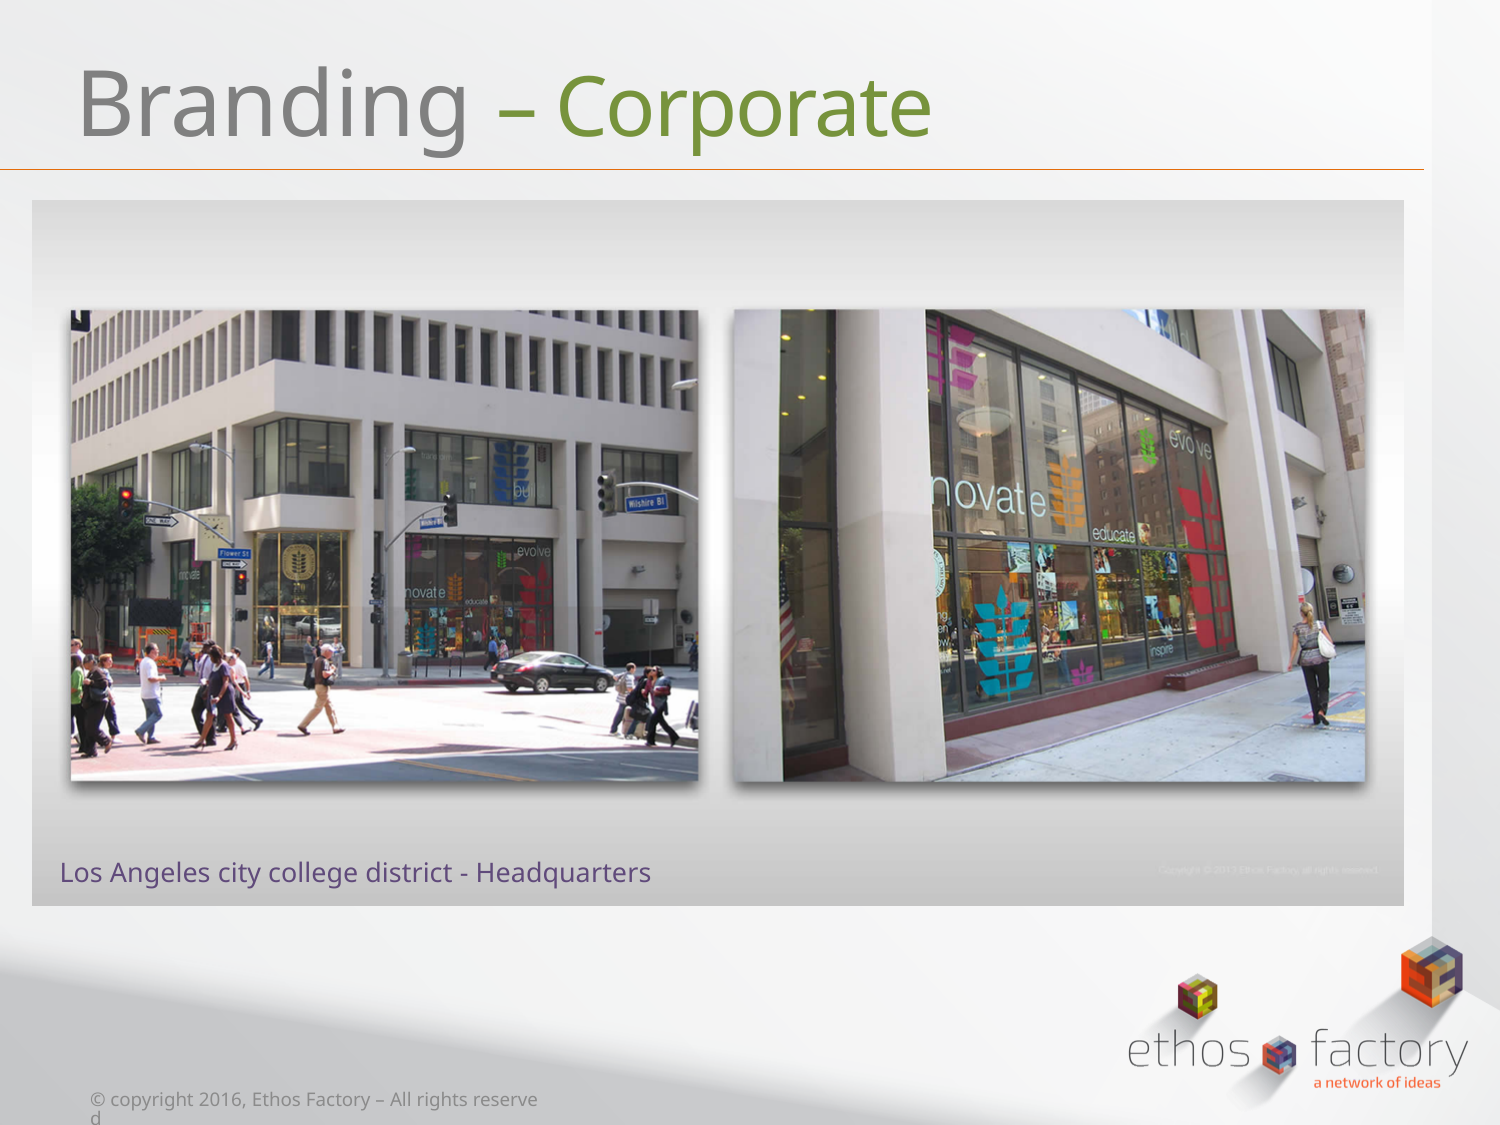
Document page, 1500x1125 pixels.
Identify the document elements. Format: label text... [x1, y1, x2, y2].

list LACCD [75, 262, 1425, 1005]
picture [0, 0, 1500, 1125]
title Branding – Corporate [75, 45, 1425, 233]
footer © copyright 2016, Ethos Factory – All rights reserved [75, 1075, 555, 1125]
